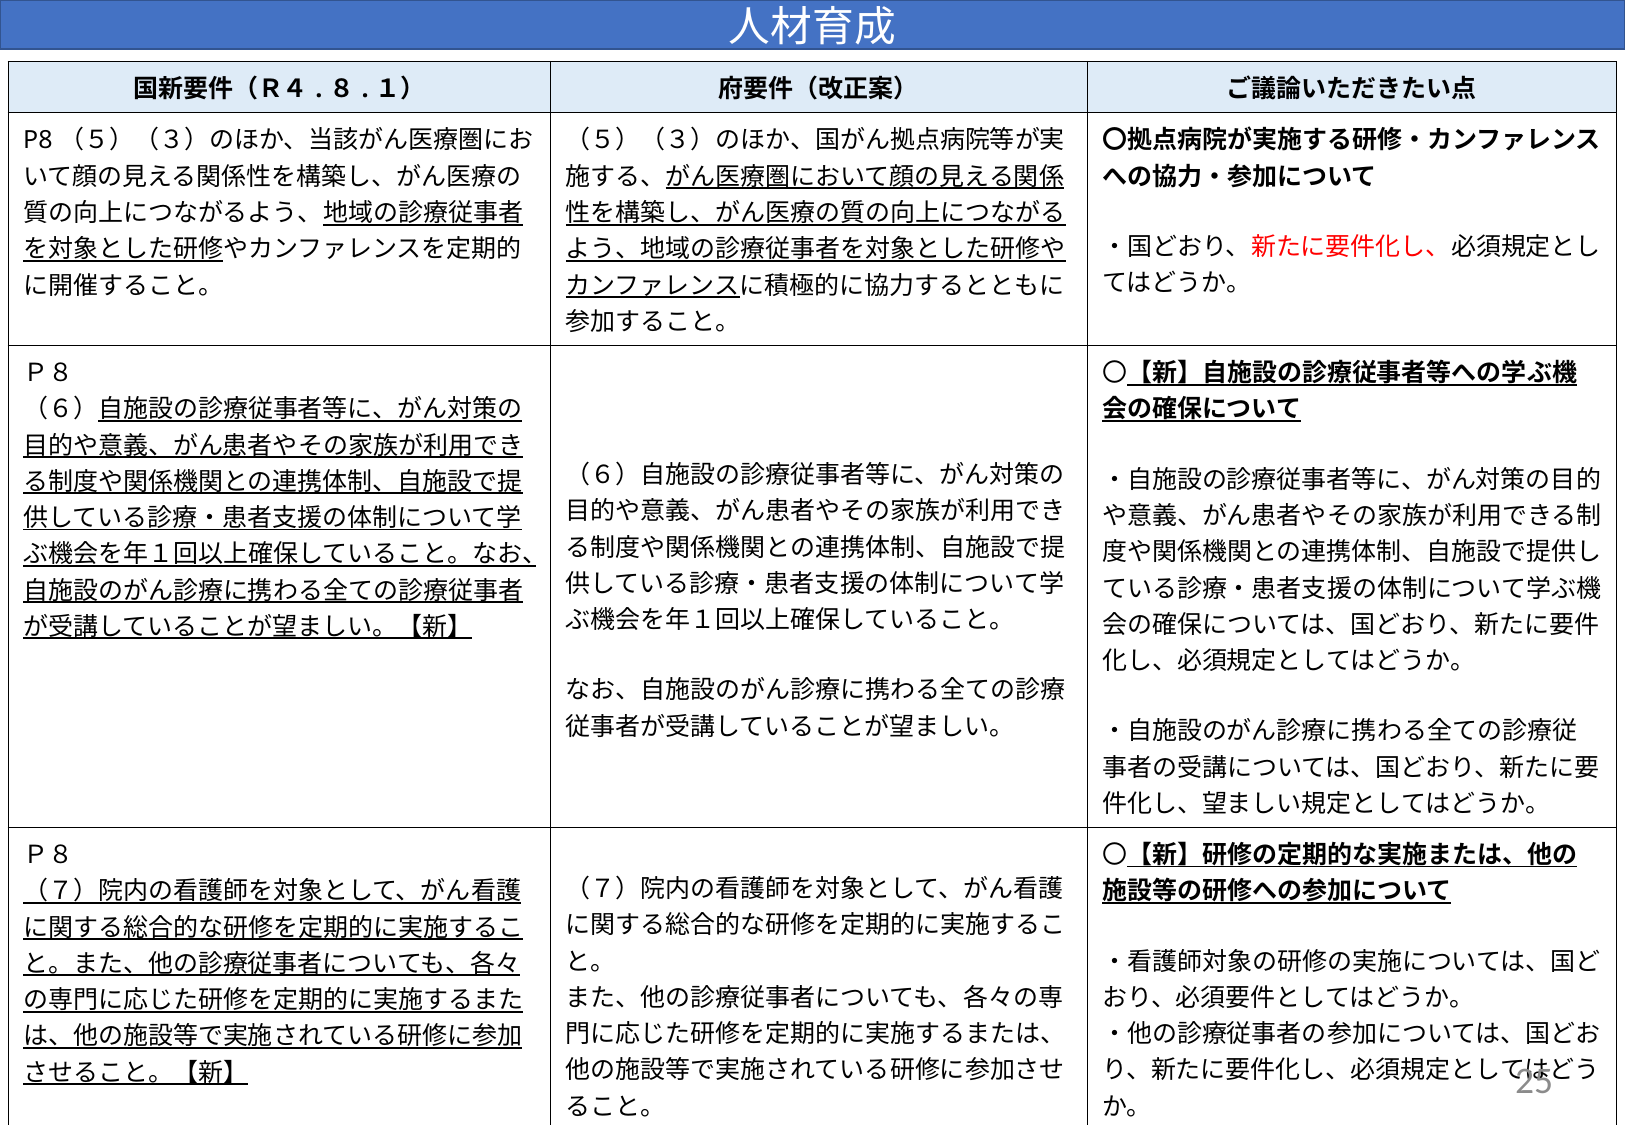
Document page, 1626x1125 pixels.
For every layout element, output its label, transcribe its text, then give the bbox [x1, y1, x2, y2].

table_cell （５）（３）のほか、国がん拠点病院等が実施する、がん医療圏において顔の見える関係性を構築し、がん医療の質の向上につながるよう、地域の診療従事者を対象とした研修やカンファレンスに積極的に協力するとともに参加すること。 [551, 113, 1087, 345]
table_cell 〇拠点病院が実施する研修・カンファレンスへの協力・参加について ・国どおり、新たに要件化し、必須規定としてはどうか。 [1088, 113, 1616, 345]
table_cell （６）自施設の診療従事者等に、がん対策の目的や意義、がん患者やその家族が利用できる制度や関係機関との連携体制、自施設で提供している診療・患者支援の体制について学ぶ機会を年１回以上確保していること。 なお、自施設のがん診療に携わる全ての診療従事者が受講していることが望ましい。 [551, 346, 1087, 827]
table_cell P8（５）（３）のほか、当該がん医療圏において顔の見える関係性を構築し、がん医療の質の向上につながるよう、地域の診療従事者を対象とした研修やカンファレンスを定期的に開催すること。 [9, 113, 550, 345]
table_header 府要件（改正案） [551, 62, 1087, 112]
table_cell Ｐ８ （７）院内の看護師を対象として、がん看護に関する総合的な研修を定期的に実施すること。また、他の診療従事者についても、各々の専門に応じた研修を定期的に実施するまたは、他の施設等で実施されている研修に参加させること。【新】 [9, 828, 550, 1125]
table_header ご議論いただきたい点 [1088, 62, 1616, 112]
table_header 国新要件（Ｒ４.８.１） [9, 62, 550, 112]
table_cell （７）院内の看護師を対象として、がん看護に関する総合的な研修を定期的に実施すること。 また、他の診療従事者についても、各々の専門に応じた研修を定期的に実施するまたは、他の施設等で実施されている研修に参加させること。 [551, 828, 1087, 1125]
table_cell 〇【新】研修の定期的な実施または、他の施設等の研修への参加について ・看護師対象の研修の実施については、国どおり、必須要件としてはどうか。 ・他の診療従事者の参加については、国どおり、新たに要件化し、必須規定としてはどうか。 [1088, 828, 1616, 1125]
text_box 人材育成 [0, 0, 1625, 50]
table_cell Ｐ８ （６）自施設の診療従事者等に、がん対策の目的や意義、がん患者やその家族が利用できる制度や関係機関との連携体制、自施設で提供している診療・患者支援の体制について学ぶ機会を年１回以上確保していること。なお、自施設のがん診療に携わる全ての診療従事者が受講していることが望ましい。【新】 [9, 346, 550, 827]
slide_number 25 [1202, 1048, 1569, 1108]
table_cell 〇【新】自施設の診療従事者等への学ぶ機会の確保について ・自施設の診療従事者等に、がん対策の目的や意義、がん患者やその家族が利用できる制度や関係機関との連携体制、自施設で提供している診療・患者支援の体制について学ぶ機会の確保については、国どおり、新たに要件化し、必須規定としてはどうか。 ・自施設のがん診療に携わる全ての診療従事者の受講については、国どおり、新たに要件化し、望ましい規定としてはどうか。 [1088, 346, 1616, 827]
